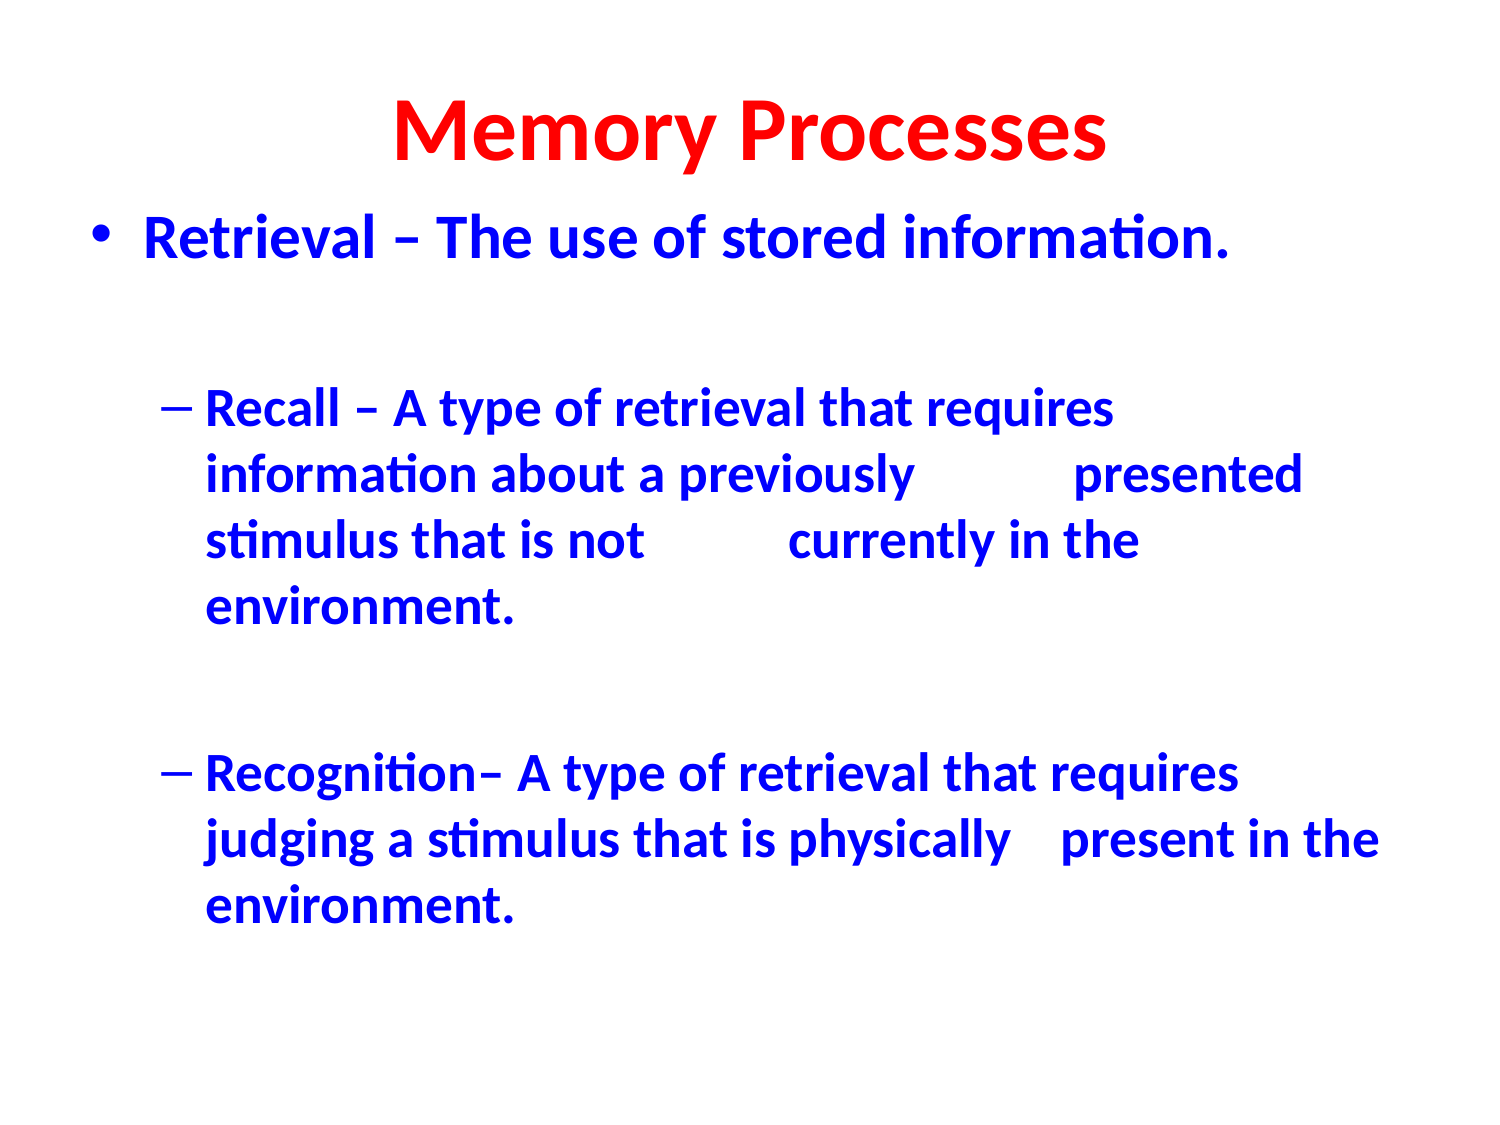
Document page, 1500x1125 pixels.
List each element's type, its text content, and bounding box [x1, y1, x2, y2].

list Retrieval – The use of stored information. Recall – A type of retrieval that requires information about a previously presented stimulus that is not currently in the environment. Recognition– A type of retrieval that requires judging a stimulus that is physically present in the environment. [75, 187, 1425, 1038]
title Memory Processes [75, 59, 1425, 187]
